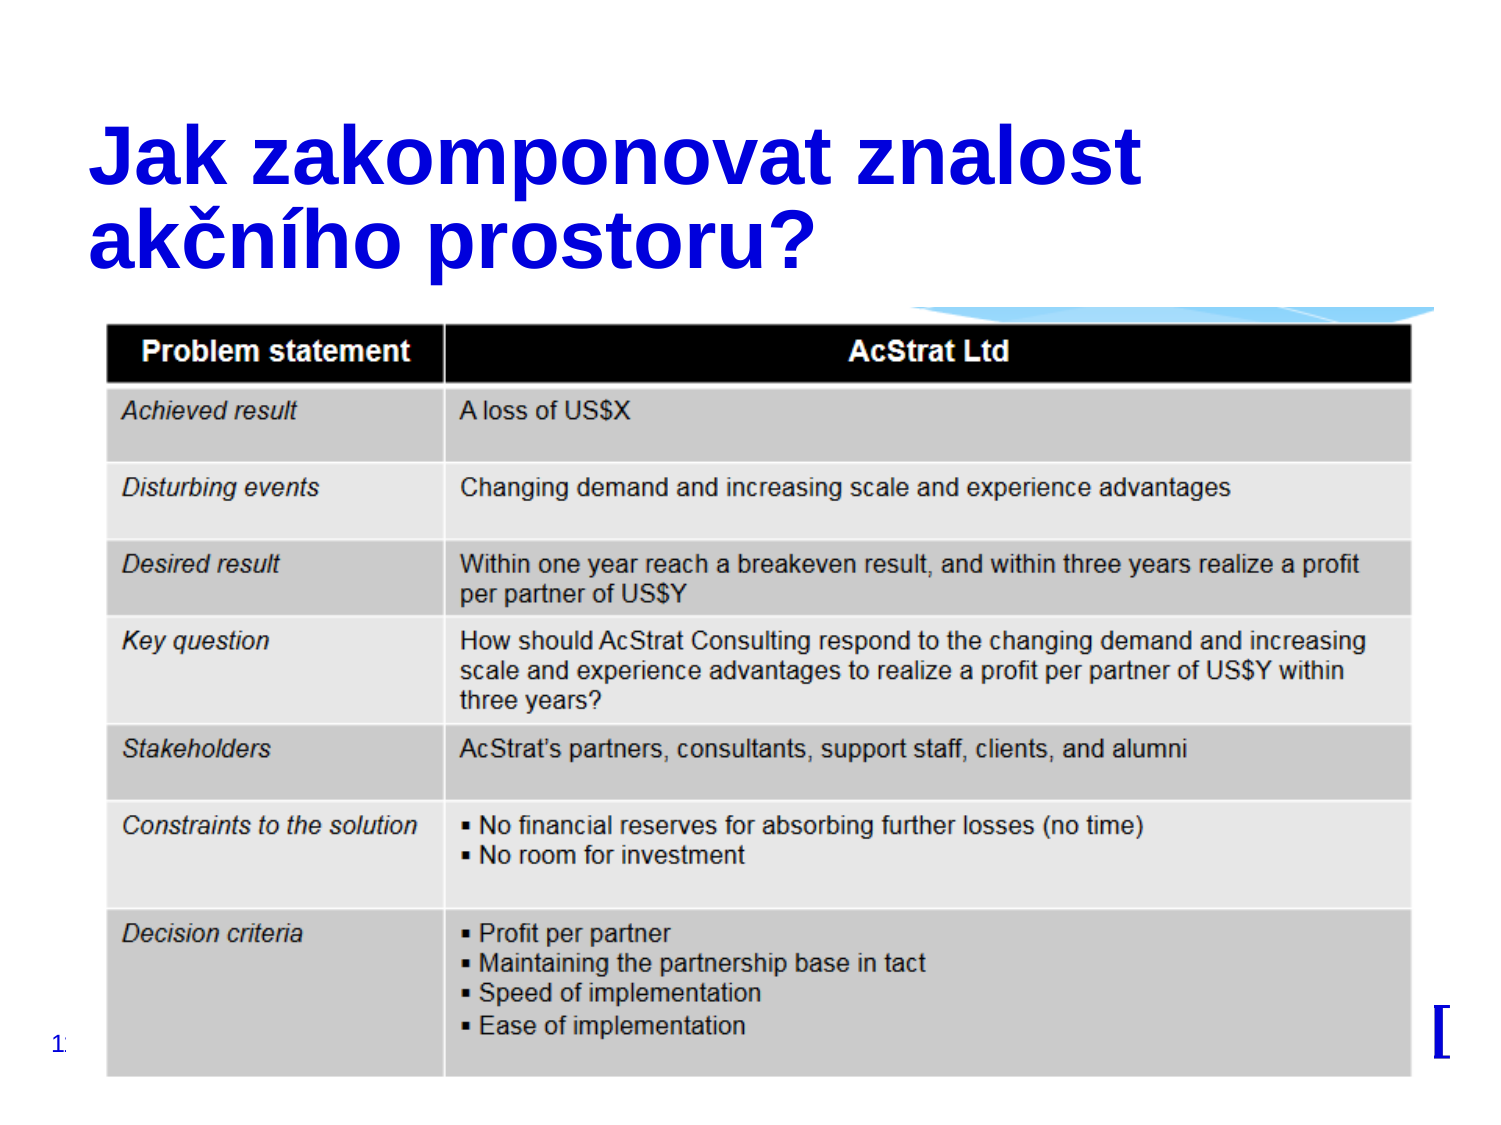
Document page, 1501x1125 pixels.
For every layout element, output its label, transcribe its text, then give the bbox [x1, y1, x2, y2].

picture [66, 307, 1450, 1091]
slide_number 11 [50, 1021, 61, 1063]
title Jak zakomponovat znalost akčního prostoru? [88, 118, 1391, 210]
